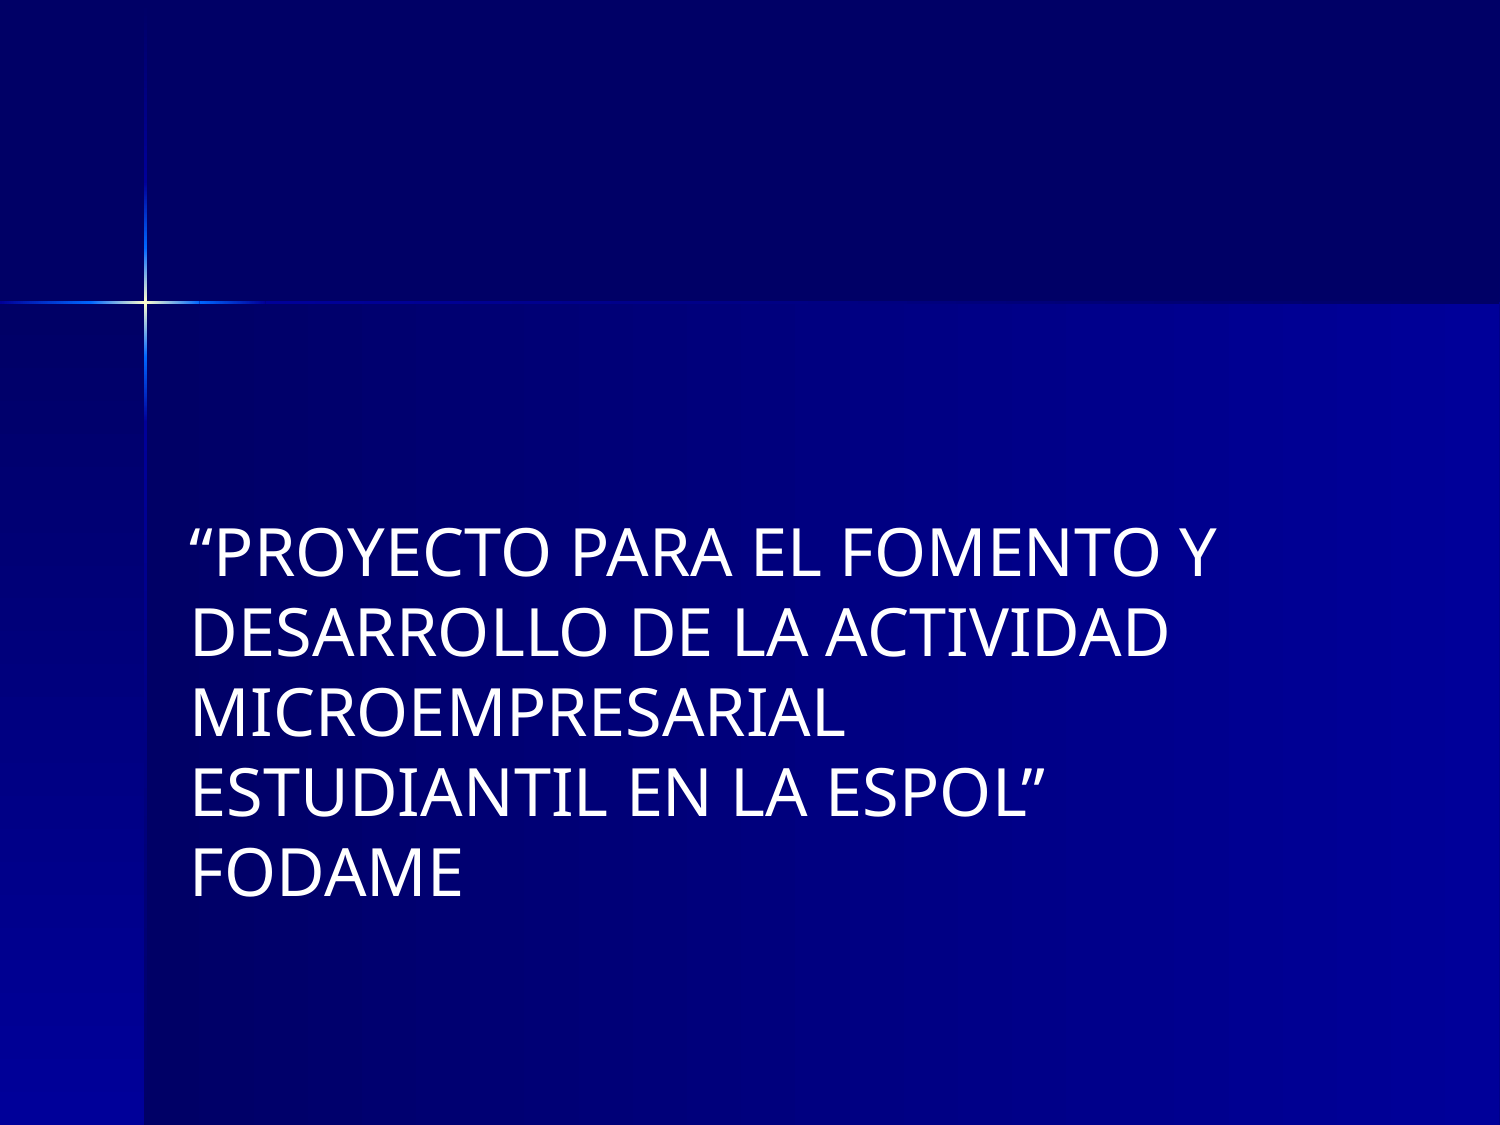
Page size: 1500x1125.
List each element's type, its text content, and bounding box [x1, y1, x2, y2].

subtitle “PROYECTO PARA EL FOMENTO Y DESARROLLO DE LA ACTIVIDAD MICROEMPRESARIAL ESTUDIANTIL EN LA ESPOL” FODAME [174, 408, 1294, 926]
